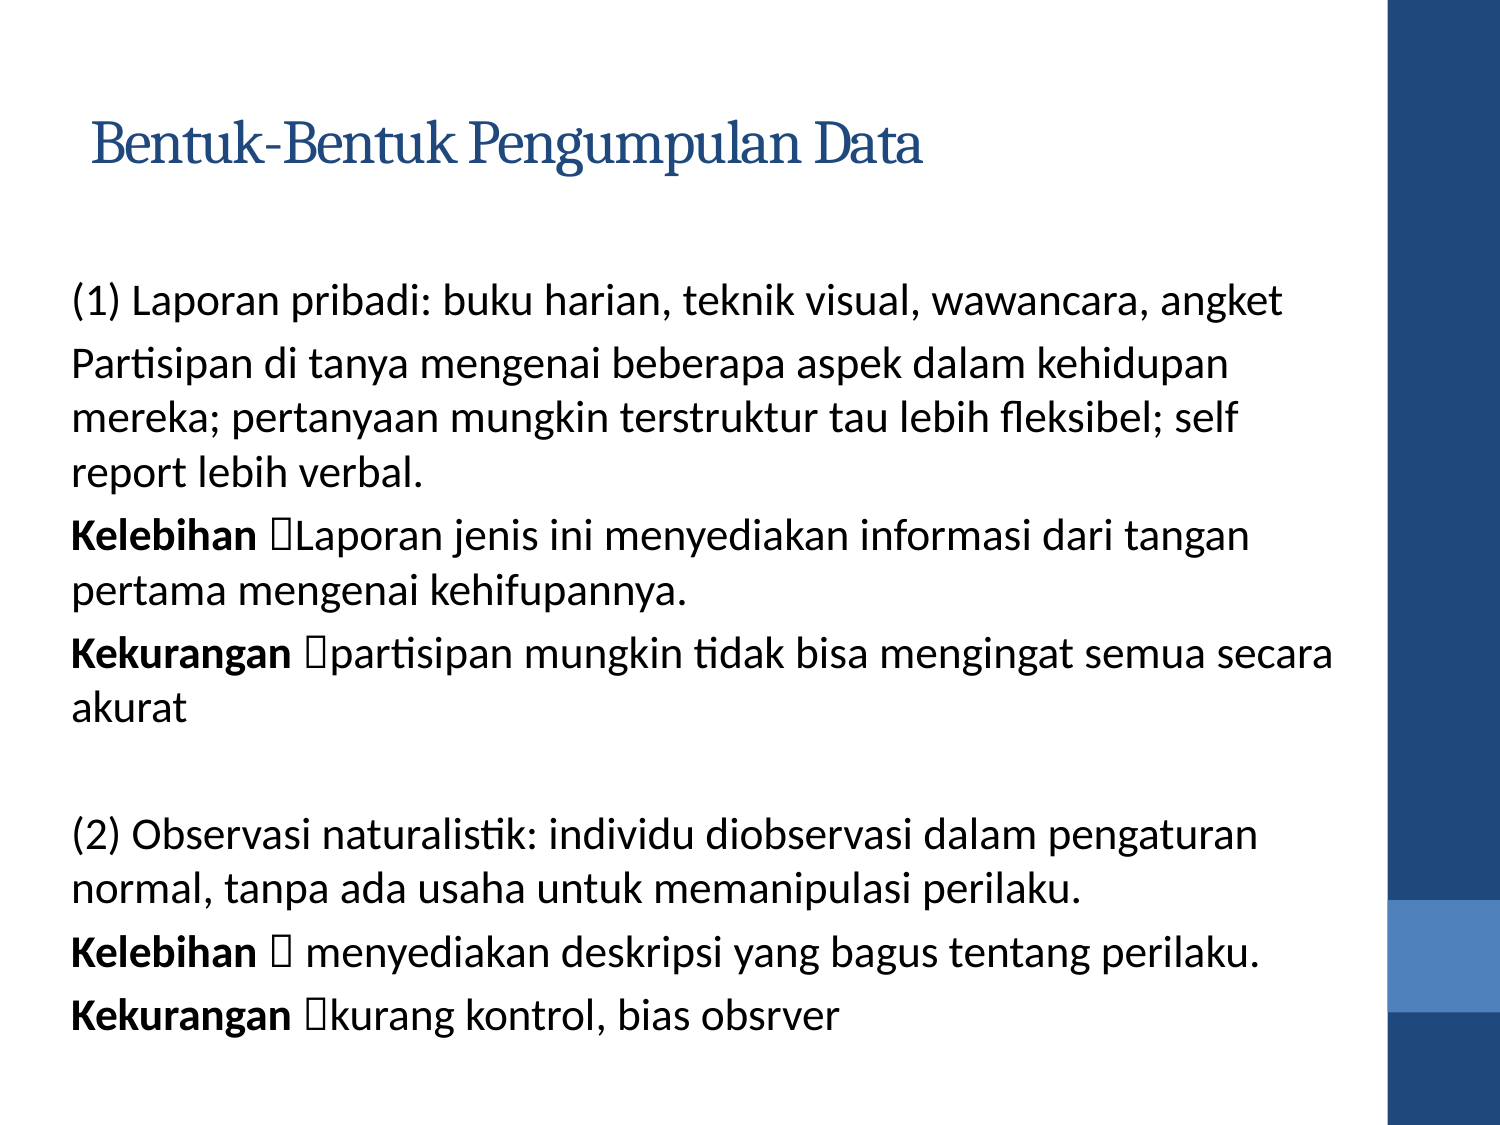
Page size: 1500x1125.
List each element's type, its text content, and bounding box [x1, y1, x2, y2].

list (1) Laporan pribadi: buku harian, teknik visual, wawancara, angket Partisipan di tanya mengenai beberapa aspek dalam kehidupan mereka; pertanyaan mungkin terstruktur tau lebih fleksibel; self report lebih verbal. Kelebihan Laporan jenis ini menyediakan informasi dari tangan pertama mengenai kehifupannya. Kekurangan partisipan mungkin tidak bisa mengingat semua secara akurat (2) Observasi naturalistik: individu diobservasi dalam pengaturan normal, tanpa ada usaha untuk memanipulasi perilaku. Kelebihan  menyediakan deskripsi yang bagus tentang perilaku. Kekurangan kurang kontrol, bias obsrver [37, 262, 1375, 1050]
title Bentuk-Bentuk Pengumpulan Data [75, 45, 1325, 233]
